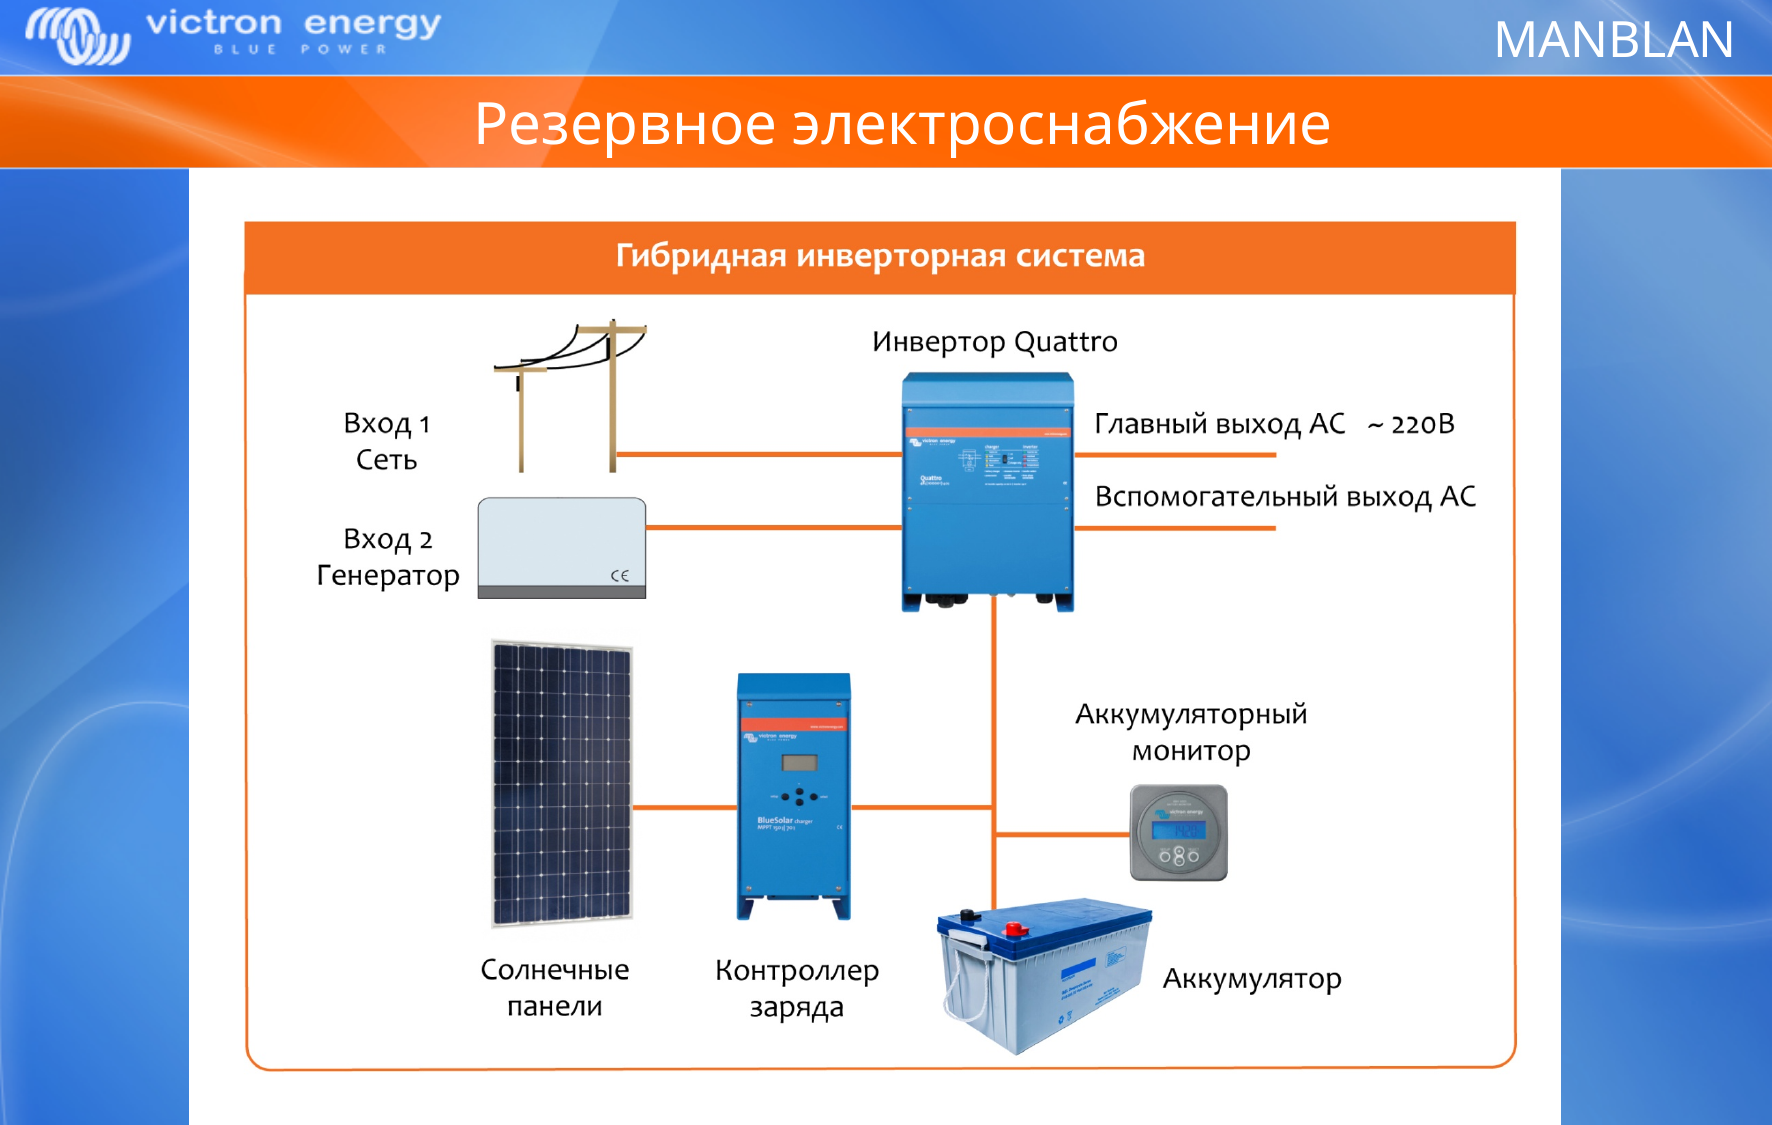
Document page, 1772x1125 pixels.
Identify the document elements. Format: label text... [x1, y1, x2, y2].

text_box MANBLAN [1478, 0, 1753, 75]
title Резервное электроснабжение [76, 42, 1731, 200]
picture [0, 0, 1772, 1125]
